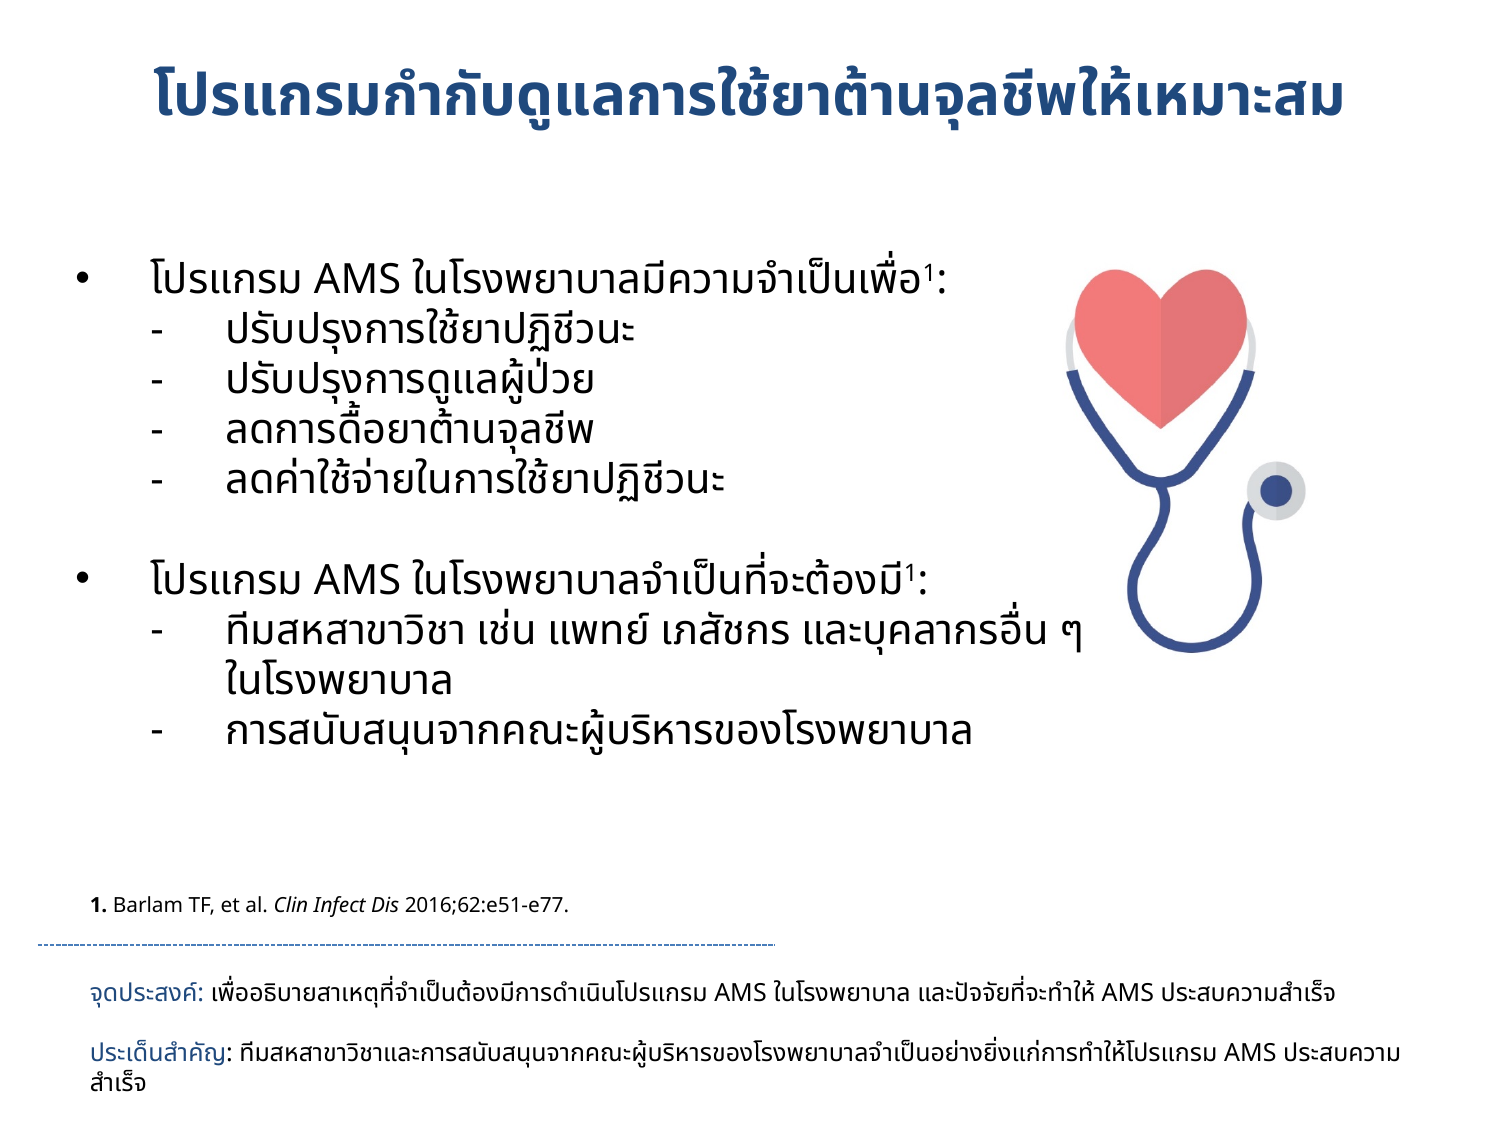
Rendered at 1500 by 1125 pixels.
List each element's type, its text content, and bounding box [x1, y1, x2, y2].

text_box 1. Barlam TF, et al. Clin Infect Dis 2016;62:e51-e77. [74, 884, 1438, 925]
text_box จุดประสงค์: เพื่ออธิบายสาเหตุที่จำเป็นต้องมีการดำเนินโปรแกรม AMS ในโรงพยาบาล และปัจจัยที่จะทำให้ AMS ประสบความสำเร็จ ประเด็นสำคัญ: ทีมสหสาขาวิชาและการสนับสนุนจากคณะผู้บริหารของโรงพยาบาลจำเป็นอย่างยิ่งแก่การทำให้โปรแกรม AMS ประสบความสำเร็จ [74, 968, 1438, 1104]
text_box โปรแกรมกำกับดูแลการใช้ยาต้านจุลชีพให้เหมาะสม [62, 50, 1438, 135]
picture [953, 224, 1426, 698]
text_box โปรแกรม AMS ในโรงพยาบาลมีความจำเป็นเพื่อ1: ปรับปรุงการใช้ยาปฏิชีวนะ ปรับปรุงการดูแลผู้ป่วย ลดการดื้อยาต้านจุลชีพ ลดค่าใช้จ่ายในการใช้ยาปฏิชีวนะ โปรแกรม AMS ในโรงพยาบาลจำเป็นที่จะต้องมี1: ทีมสหสาขาวิชา เช่น แพทย์ เภสัชกร และบุคลากรอื่น ๆ ในโรงพยาบาล การสนับสนุนจากคณะผู้บริหารของโรงพยาบาล [60, 199, 1125, 810]
